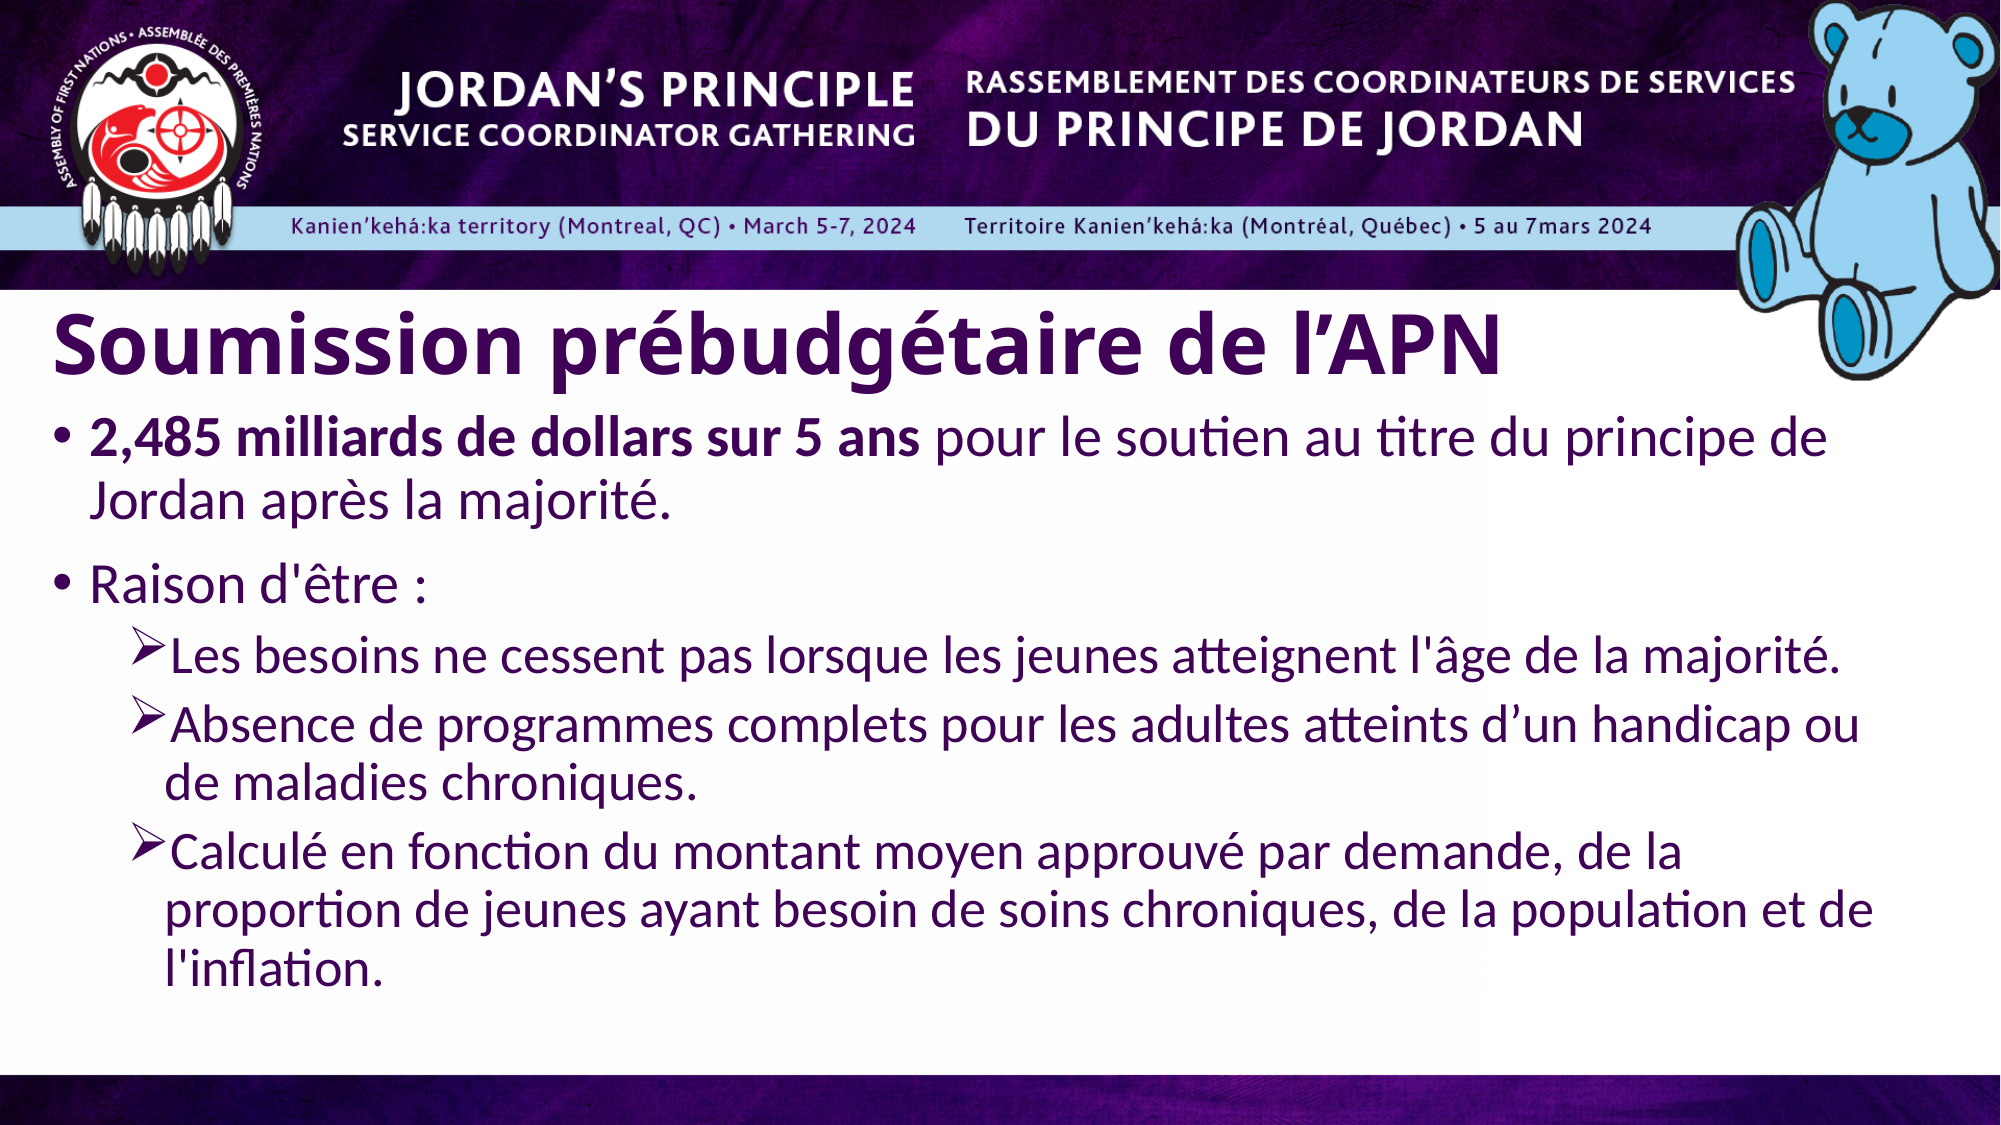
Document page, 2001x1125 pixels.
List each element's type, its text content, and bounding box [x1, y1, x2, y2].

list 2,485 milliards de dollars sur 5 ans pour le soutien au titre du principe de Jordan après la majorité. Raison d'être : Les besoins ne cessent pas lorsque les jeunes atteignent l'âge de la majorité. Absence de programmes complets pour les adultes atteints d’un handicap ou de maladies chroniques. Calculé en fonction du montant moyen approuvé par demande, de la proportion de jeunes ayant besoin de soins chroniques, de la population et de l'inflation. [37, 399, 1896, 1068]
title Soumission prébudgétaire de l’APN [37, 294, 1896, 399]
picture [0, 0, 2001, 1125]
